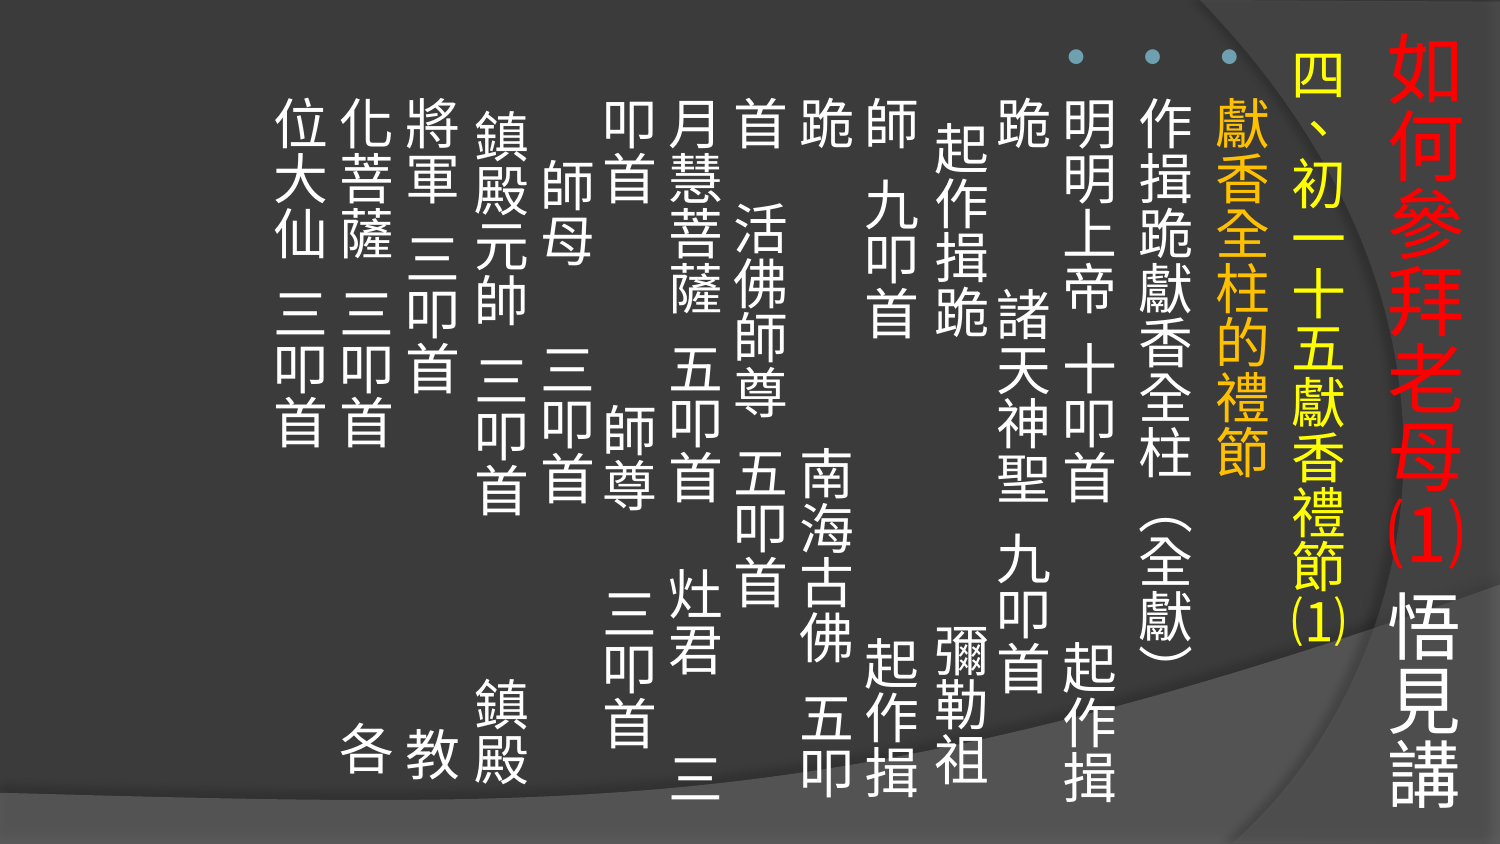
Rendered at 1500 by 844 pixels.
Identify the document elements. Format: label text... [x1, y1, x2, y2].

title 如何參拜老母⑴ 悟見講 [1364, 21, 1483, 820]
list 四、初一十五獻香禮節⑴ 獻香全柱的禮節 作揖跪獻香全柱（全獻） 明明上帝 十叩首 起作揖跪 諸天神聖 九叩首 起作揖跪 彌勒祖師 九叩首 起作揖跪 南海古佛 五叩首 活佛師尊 五叩首 月慧菩薩 五叩首 灶君 三叩首 師尊 三叩首 師母 三叩首 鎮殿元帥 三叩首 鎮殿將軍 三叩首 教化菩薩 三叩首 各位大仙 三叩首 [29, 27, 1365, 820]
